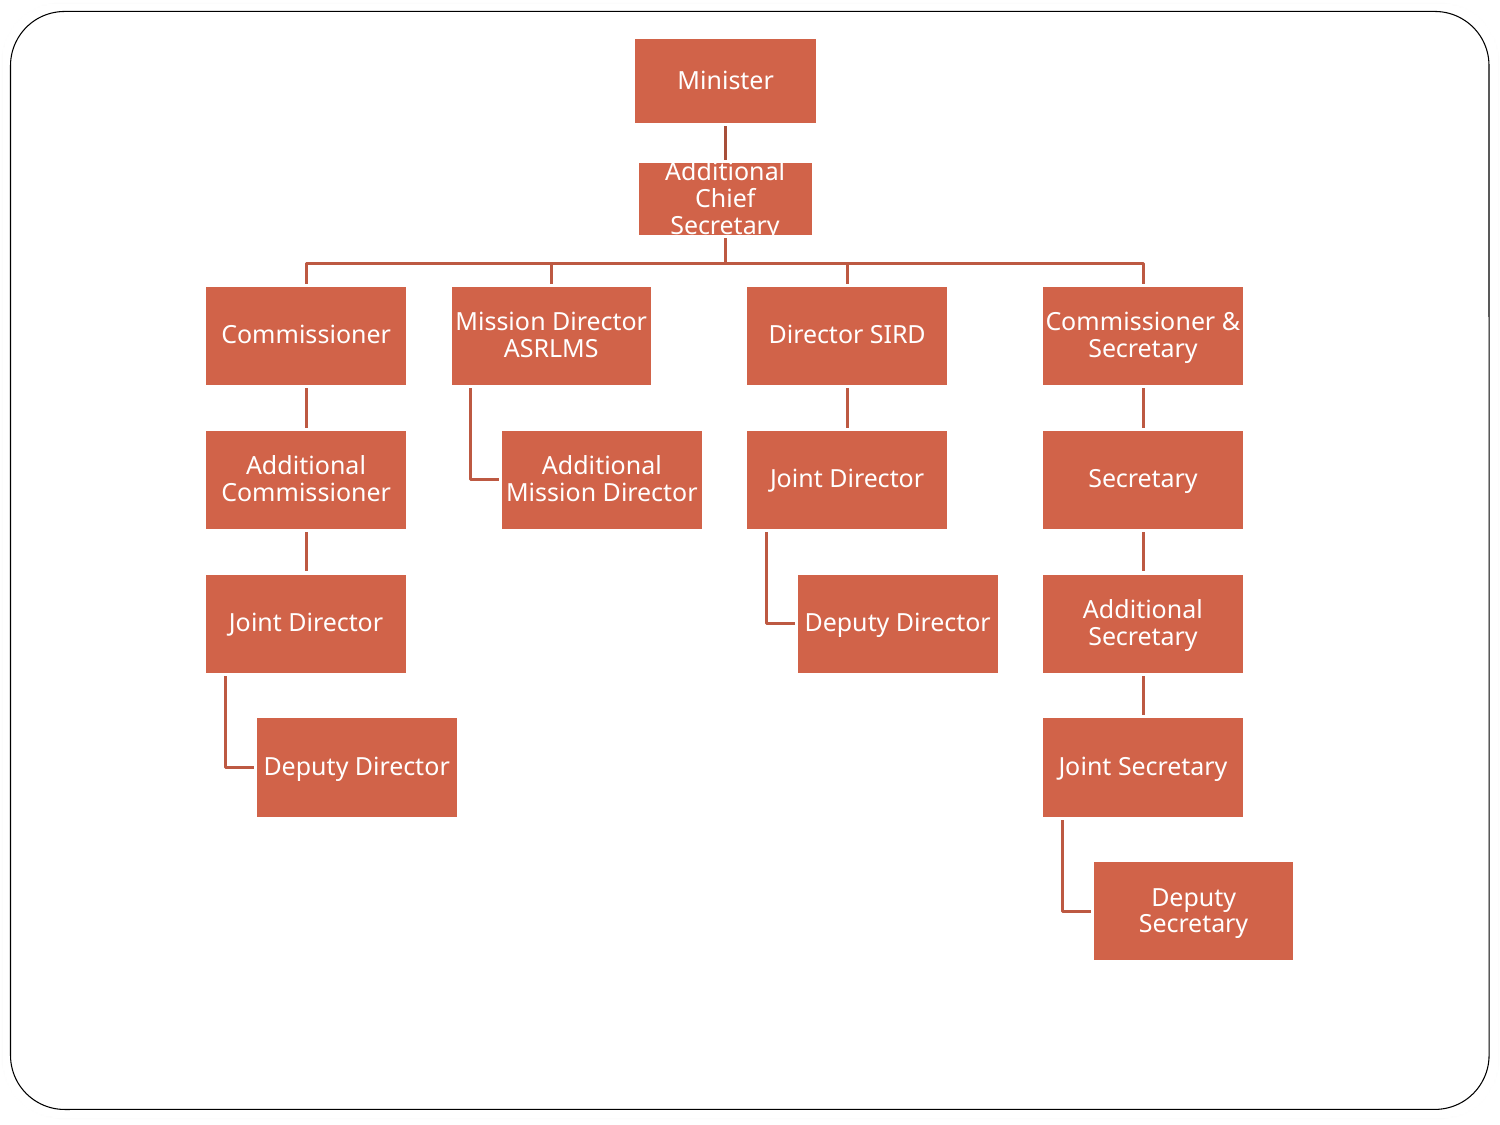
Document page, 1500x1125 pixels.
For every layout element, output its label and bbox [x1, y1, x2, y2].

list [36, 36, 1463, 1088]
